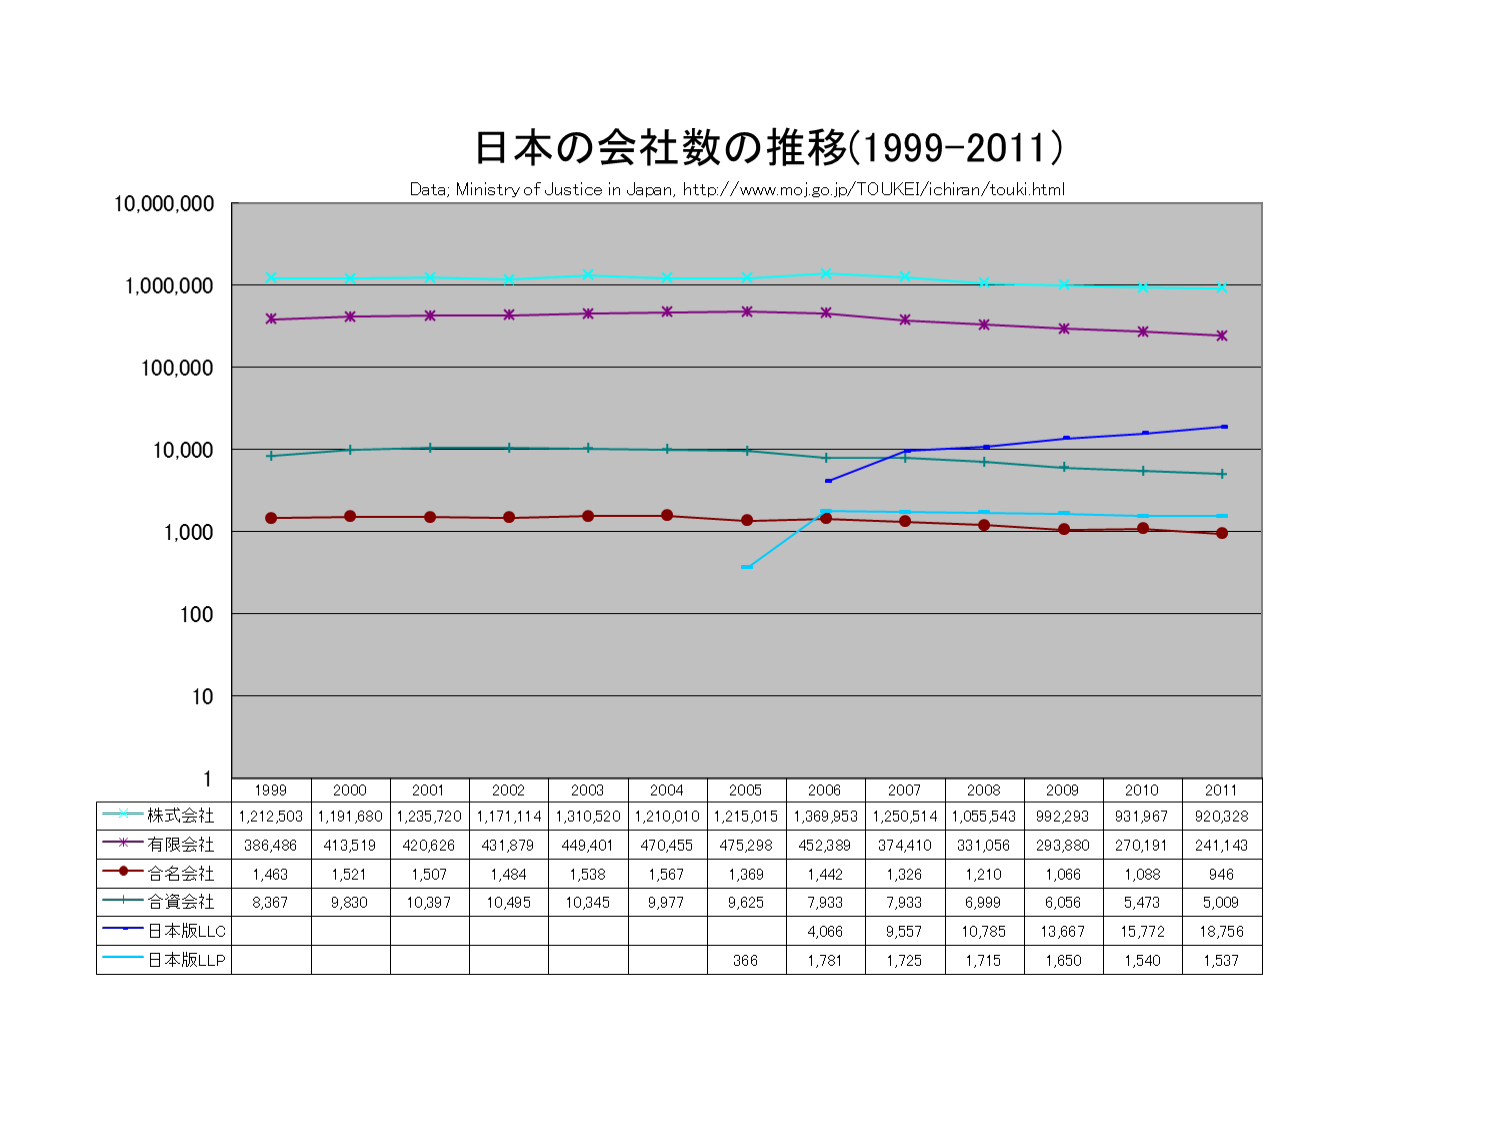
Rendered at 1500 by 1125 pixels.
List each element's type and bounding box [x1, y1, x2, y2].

text_box [0, 90, 1500, 1035]
